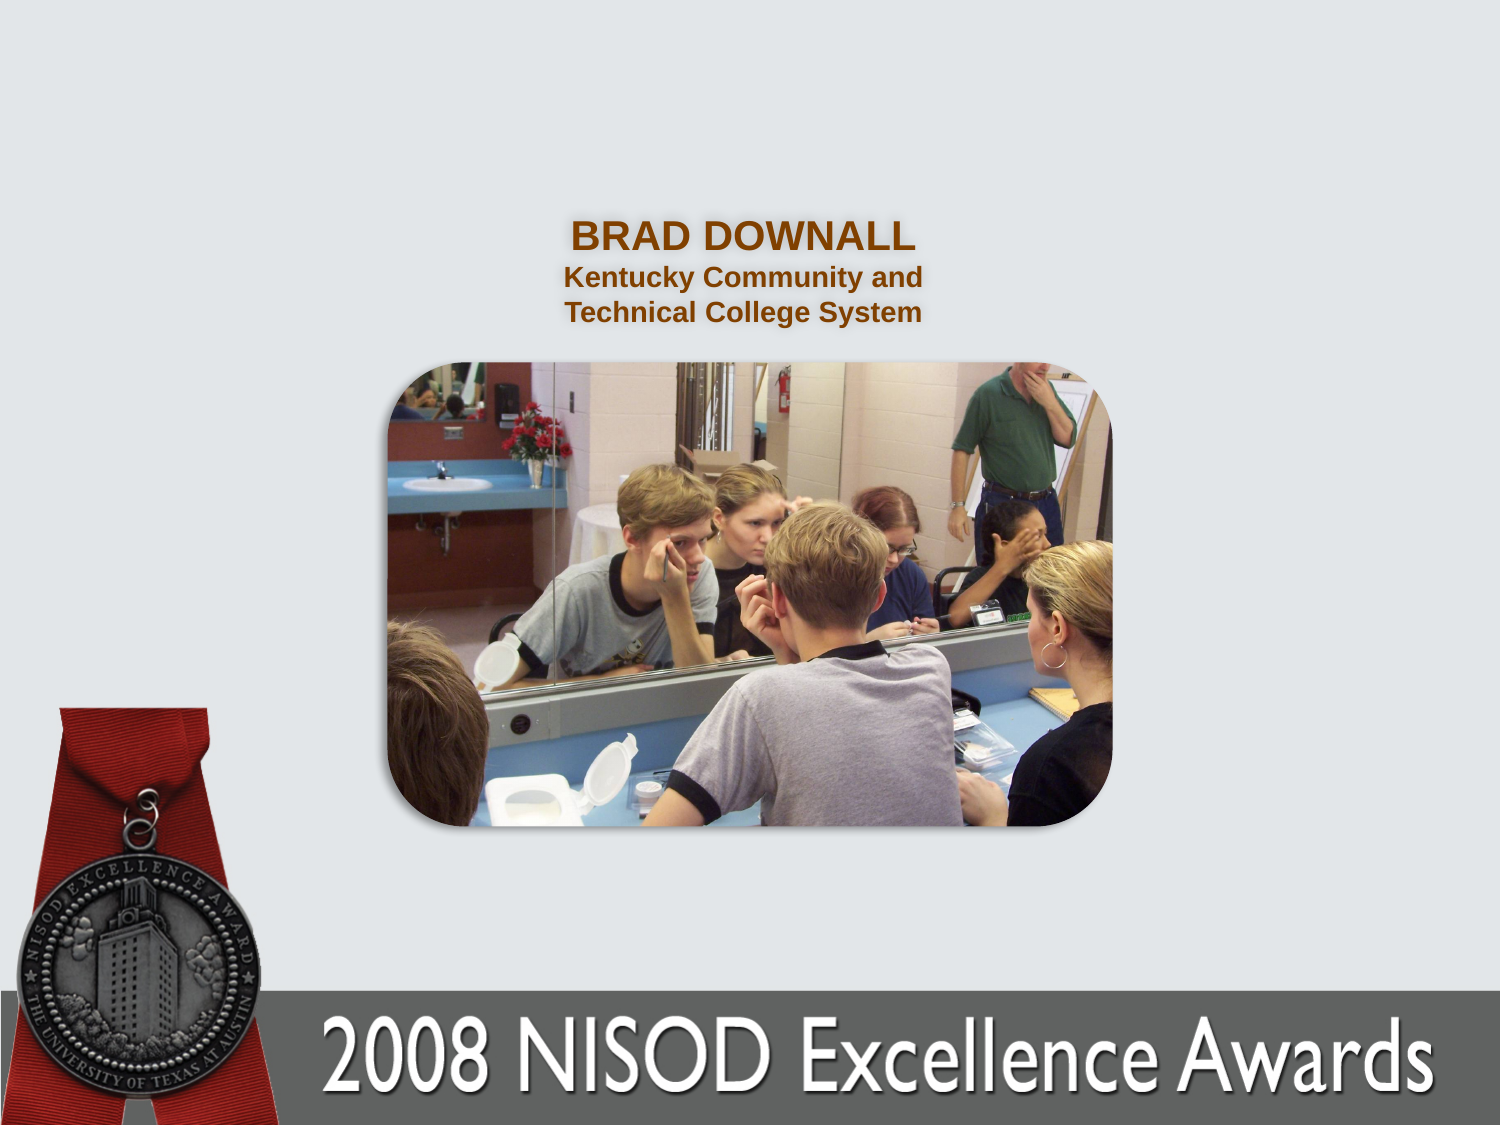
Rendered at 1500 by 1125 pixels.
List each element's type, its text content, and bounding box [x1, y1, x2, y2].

title BRAD DOWNALL Kentucky Community and Technical College System [487, 133, 1000, 337]
picture [0, 0, 1500, 1125]
